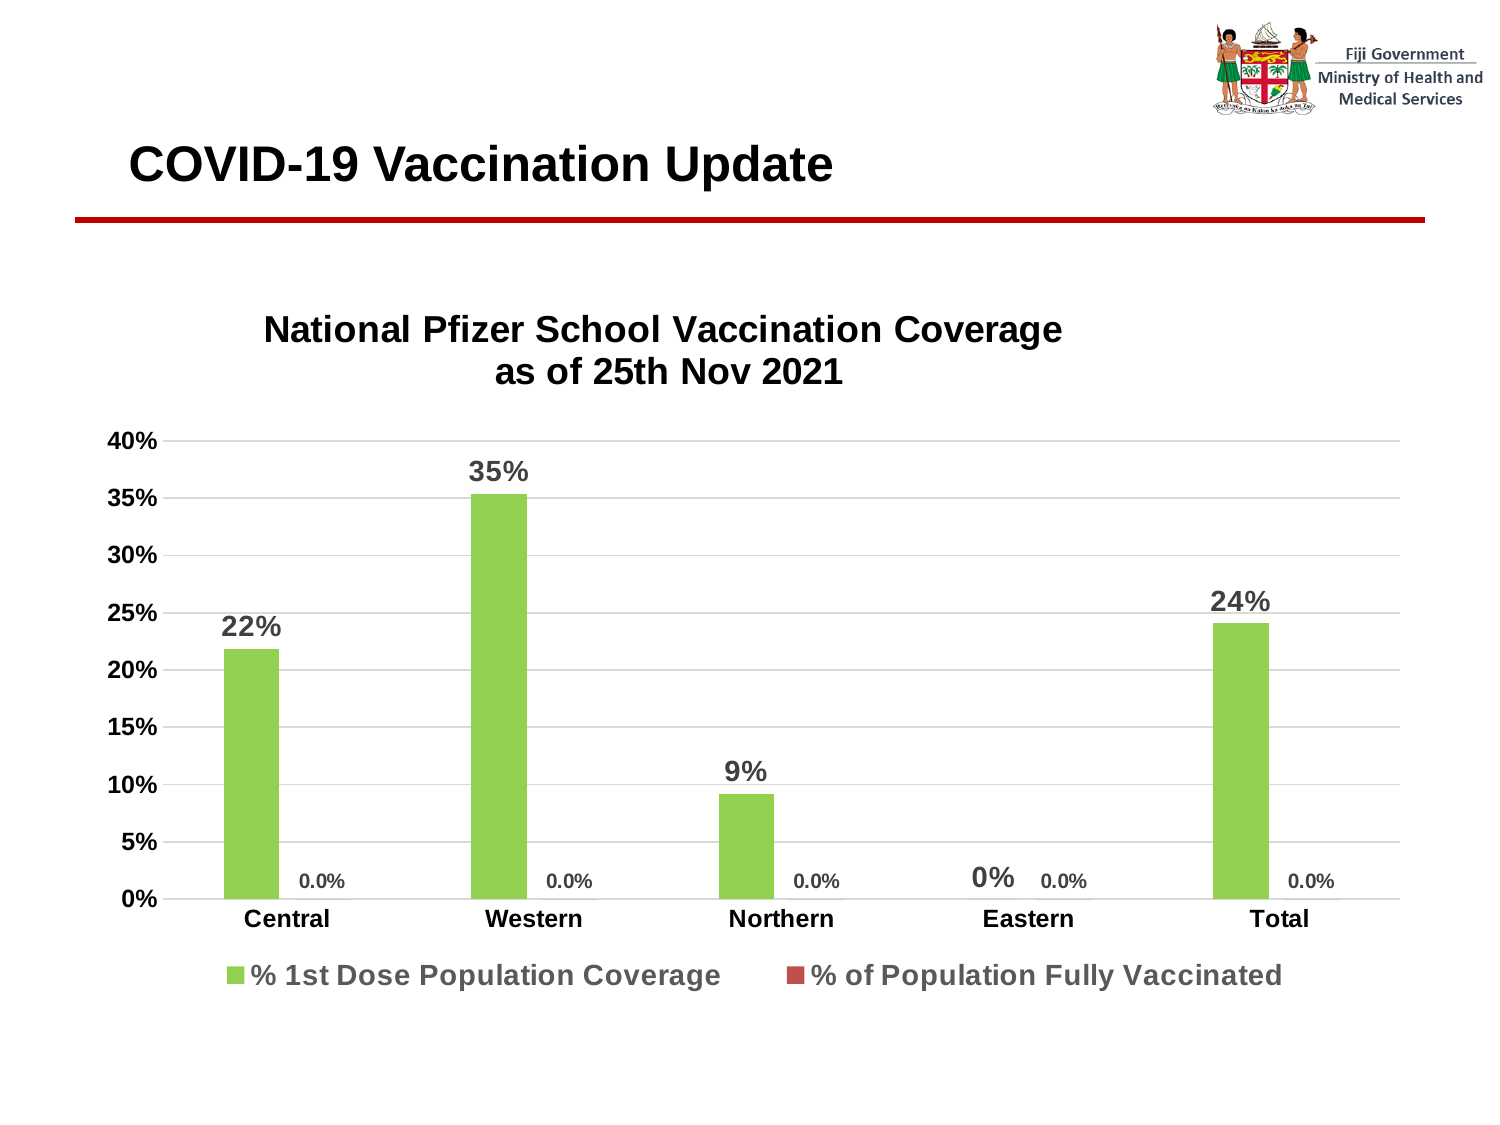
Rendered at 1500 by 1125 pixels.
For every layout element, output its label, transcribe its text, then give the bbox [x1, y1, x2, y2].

title COVID-19 Vaccination Update [113, 126, 1316, 197]
picture [1213, 22, 1500, 120]
chart [80, 283, 1427, 1002]
